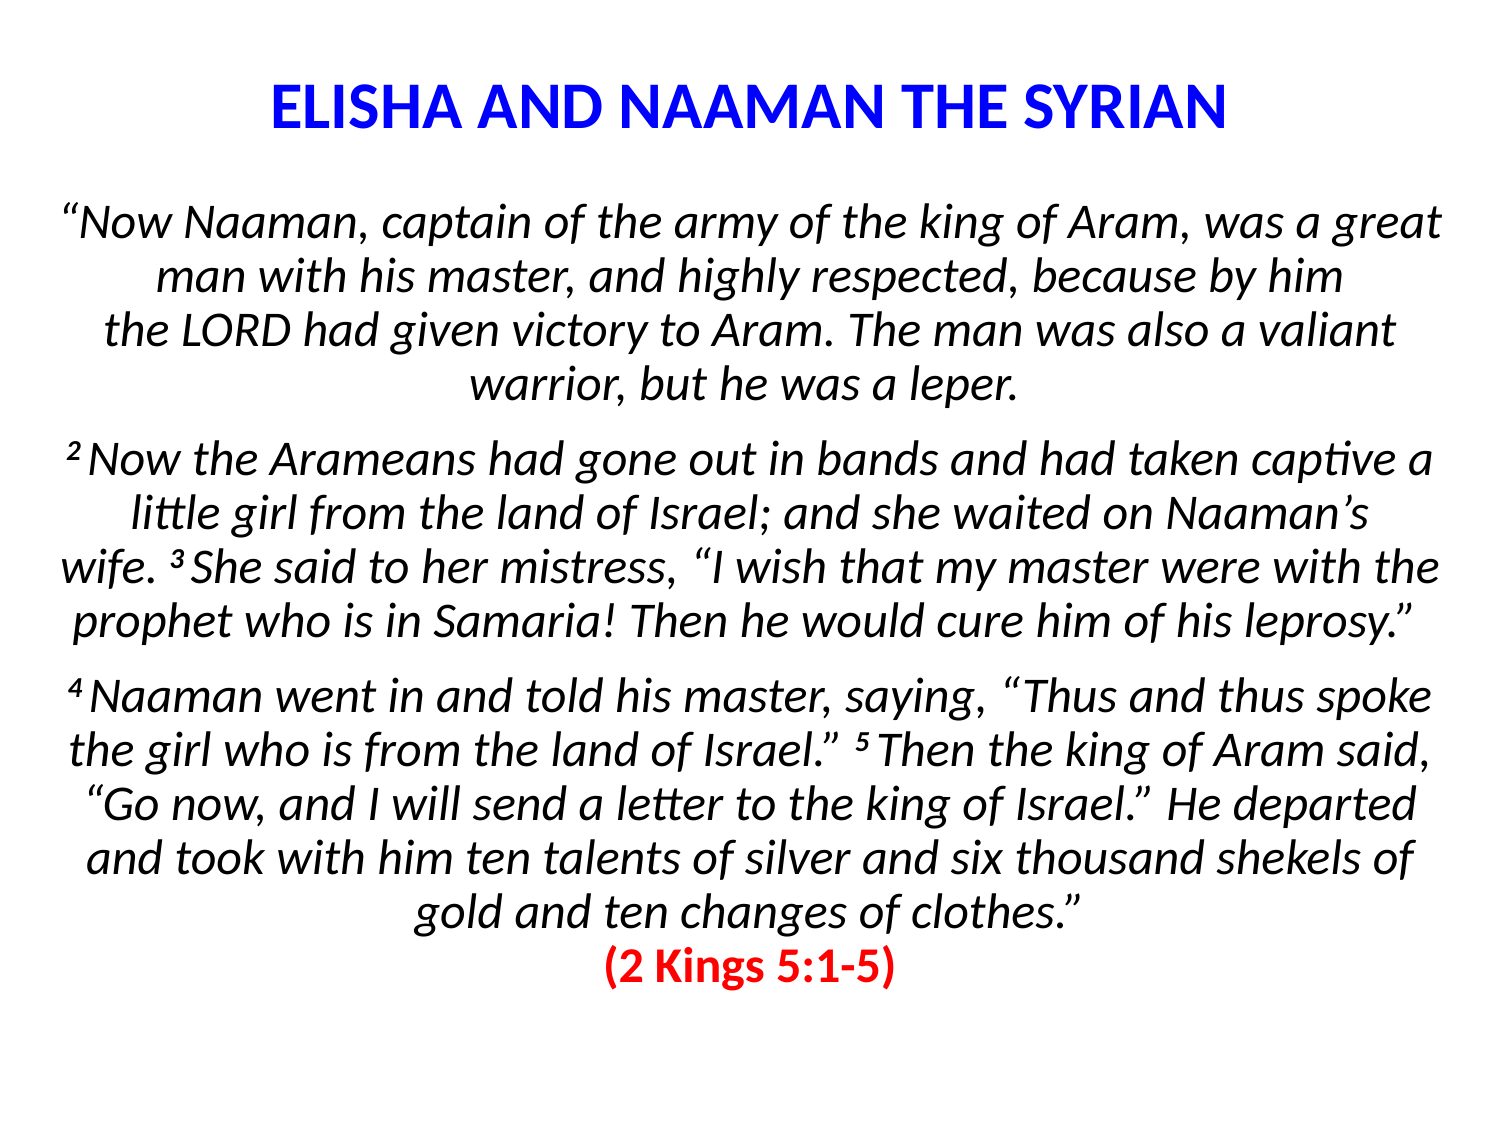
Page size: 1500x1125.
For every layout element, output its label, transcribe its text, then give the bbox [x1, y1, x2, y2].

title ELISHA AND NAAMAN THE SYRIAN [29, 39, 1471, 150]
subtitle “Now Naaman, captain of the army of the king of Aram, was a great man with his master, and highly respected, because by him the Lord had given victory to Aram. The man was also a valiant warrior, but he was a leper. 2 Now the Arameans had gone out in bands and had taken captive a little girl from the land of Israel; and she waited on Naaman’s wife. 3 She said to her mistress, “I wish that my master were with the prophet who is in Samaria! Then he would cure him of his leprosy.” 4 Naaman went in and told his master, saying, “Thus and thus spoke the girl who is from the land of Israel.” 5 Then the king of Aram said, “Go now, and I will send a letter to the king of Israel.” He departed and took with him ten talents of silver and six thousand shekels of gold and ten changes of clothes.” (2 Kings 5:1-5) [29, 188, 1471, 1107]
